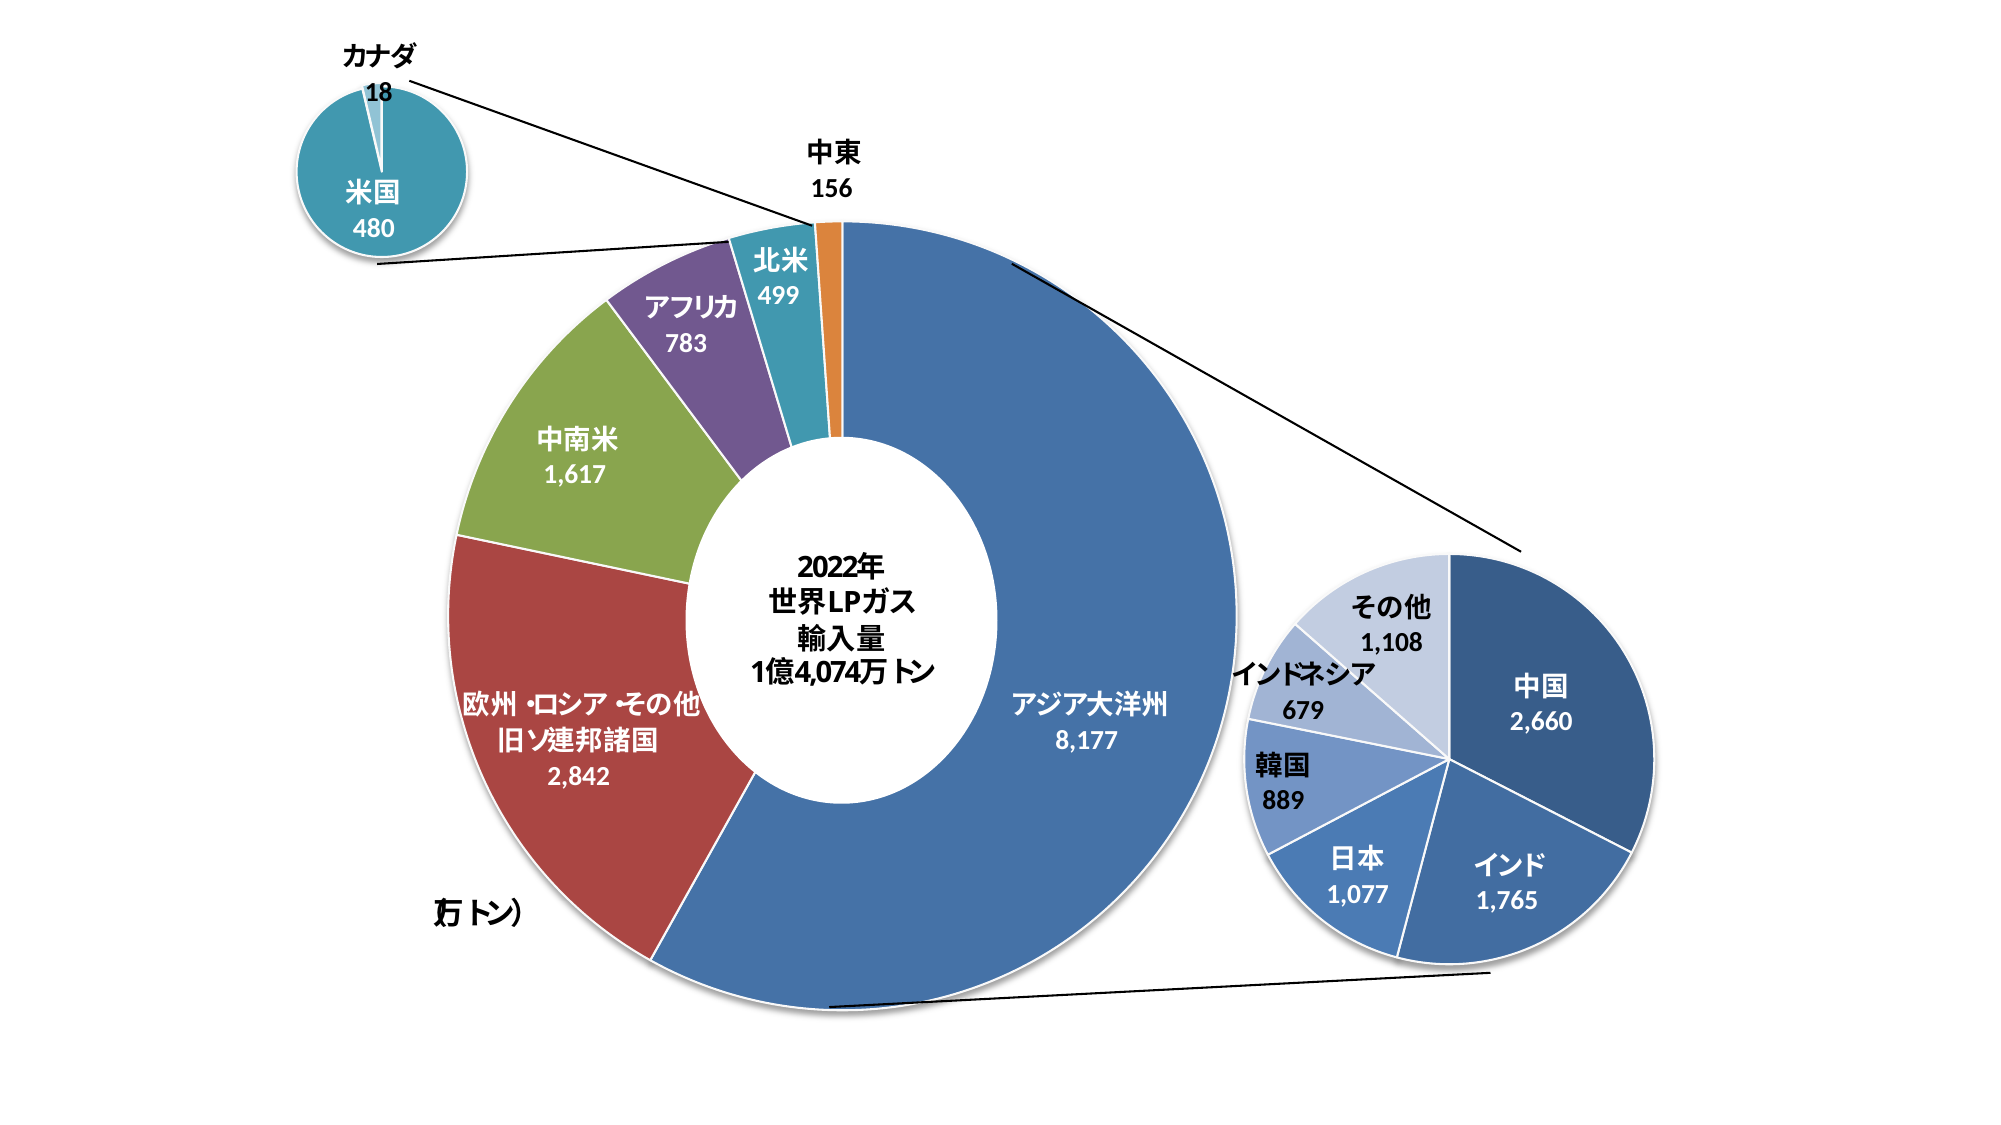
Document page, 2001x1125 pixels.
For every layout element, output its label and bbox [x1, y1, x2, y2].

picture [260, 23, 1740, 1102]
